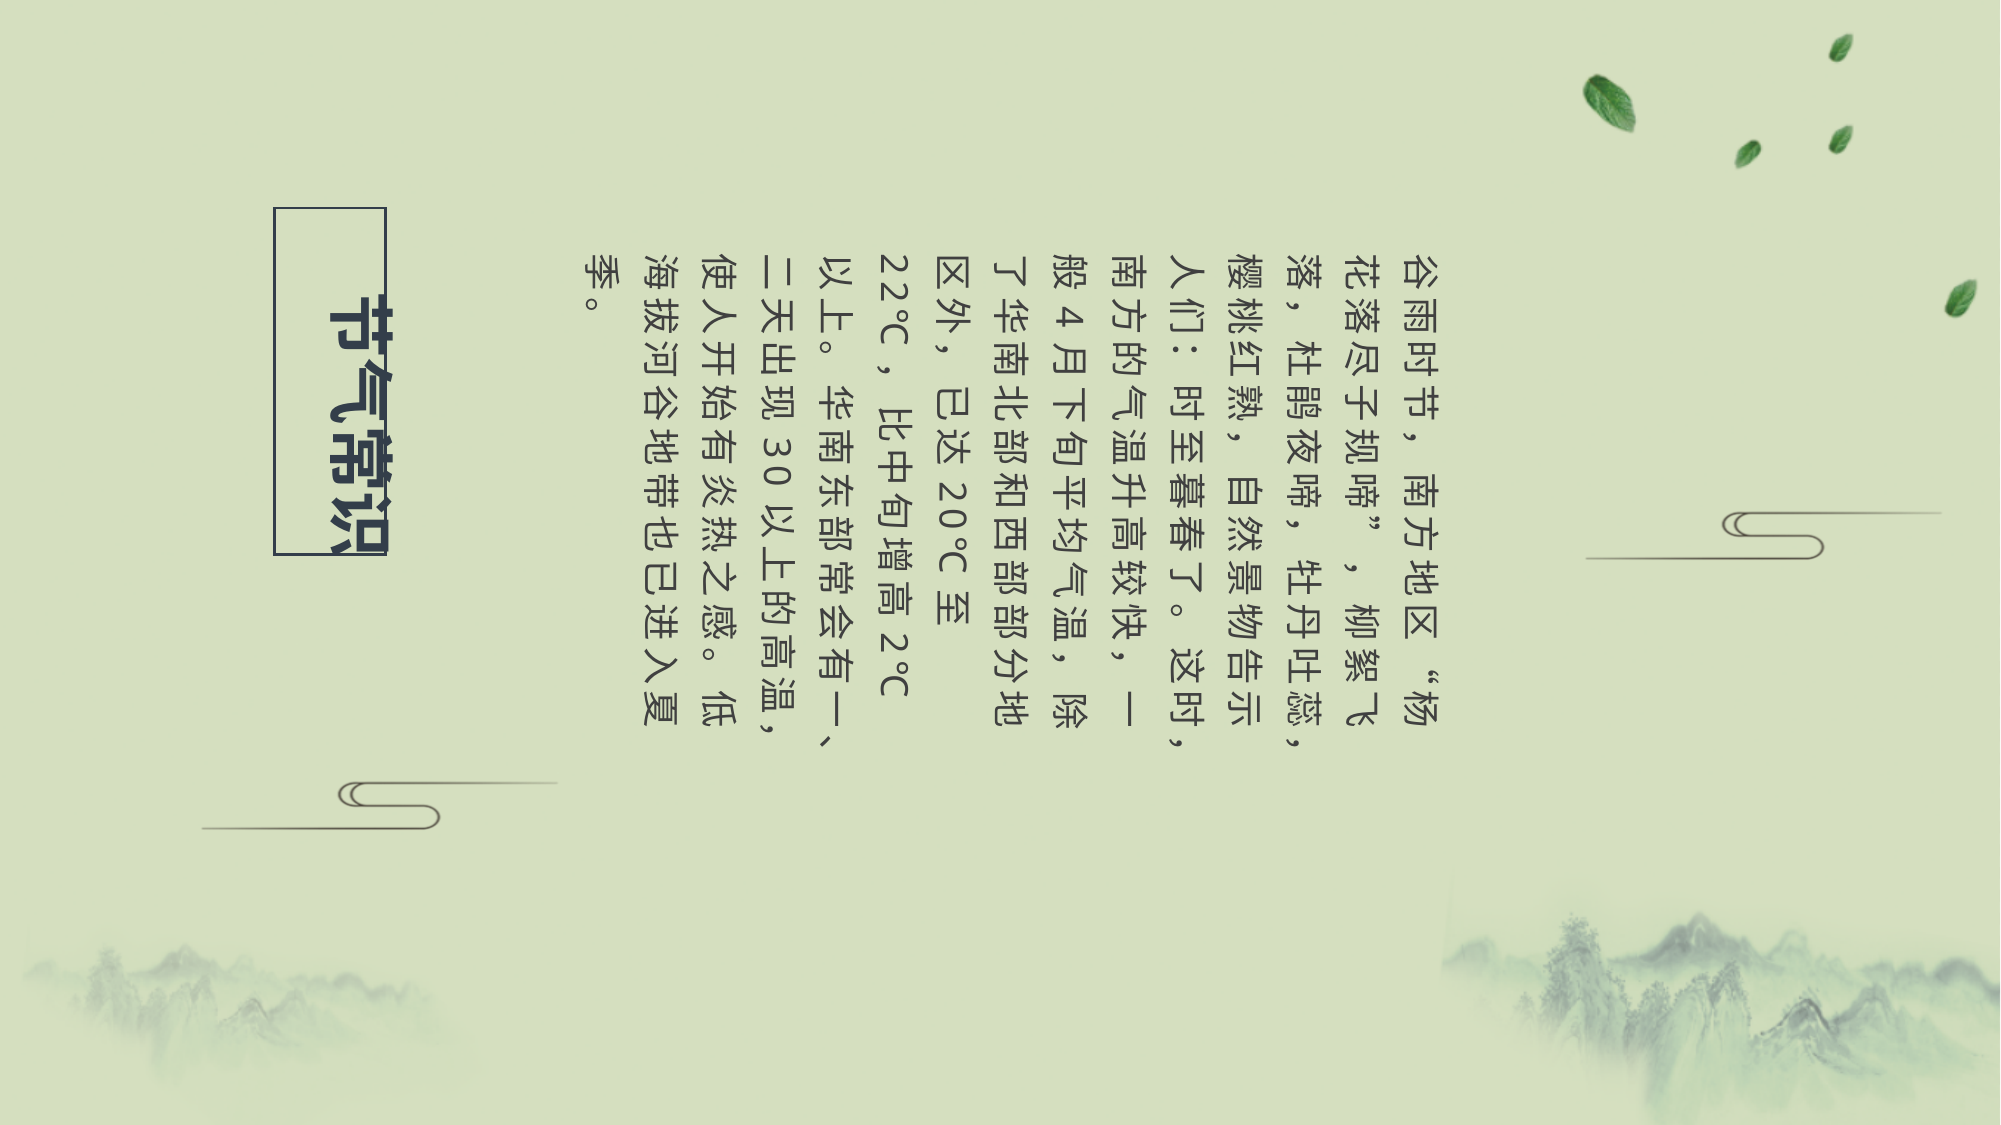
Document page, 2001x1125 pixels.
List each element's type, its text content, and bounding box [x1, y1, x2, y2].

text_box 谷雨时节，南方地区“杨花落尽子规啼”，柳絮飞落，杜鹃夜啼，牡丹吐蕊，樱桃红熟，自然景物告示人们：时至暮春了。这时，南方的气温升高较快，一般4月下旬平均气温，除了华南北部和西部部分地区外，已达20℃至22℃，比中旬增高2℃以上。华南东部常会有一、二天出现30以上的高温，使人开始有炎热之感。低海拔河谷地带也已进入夏季。 [667, 238, 1466, 764]
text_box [274, 208, 411, 555]
picture [0, 0, 2001, 1125]
